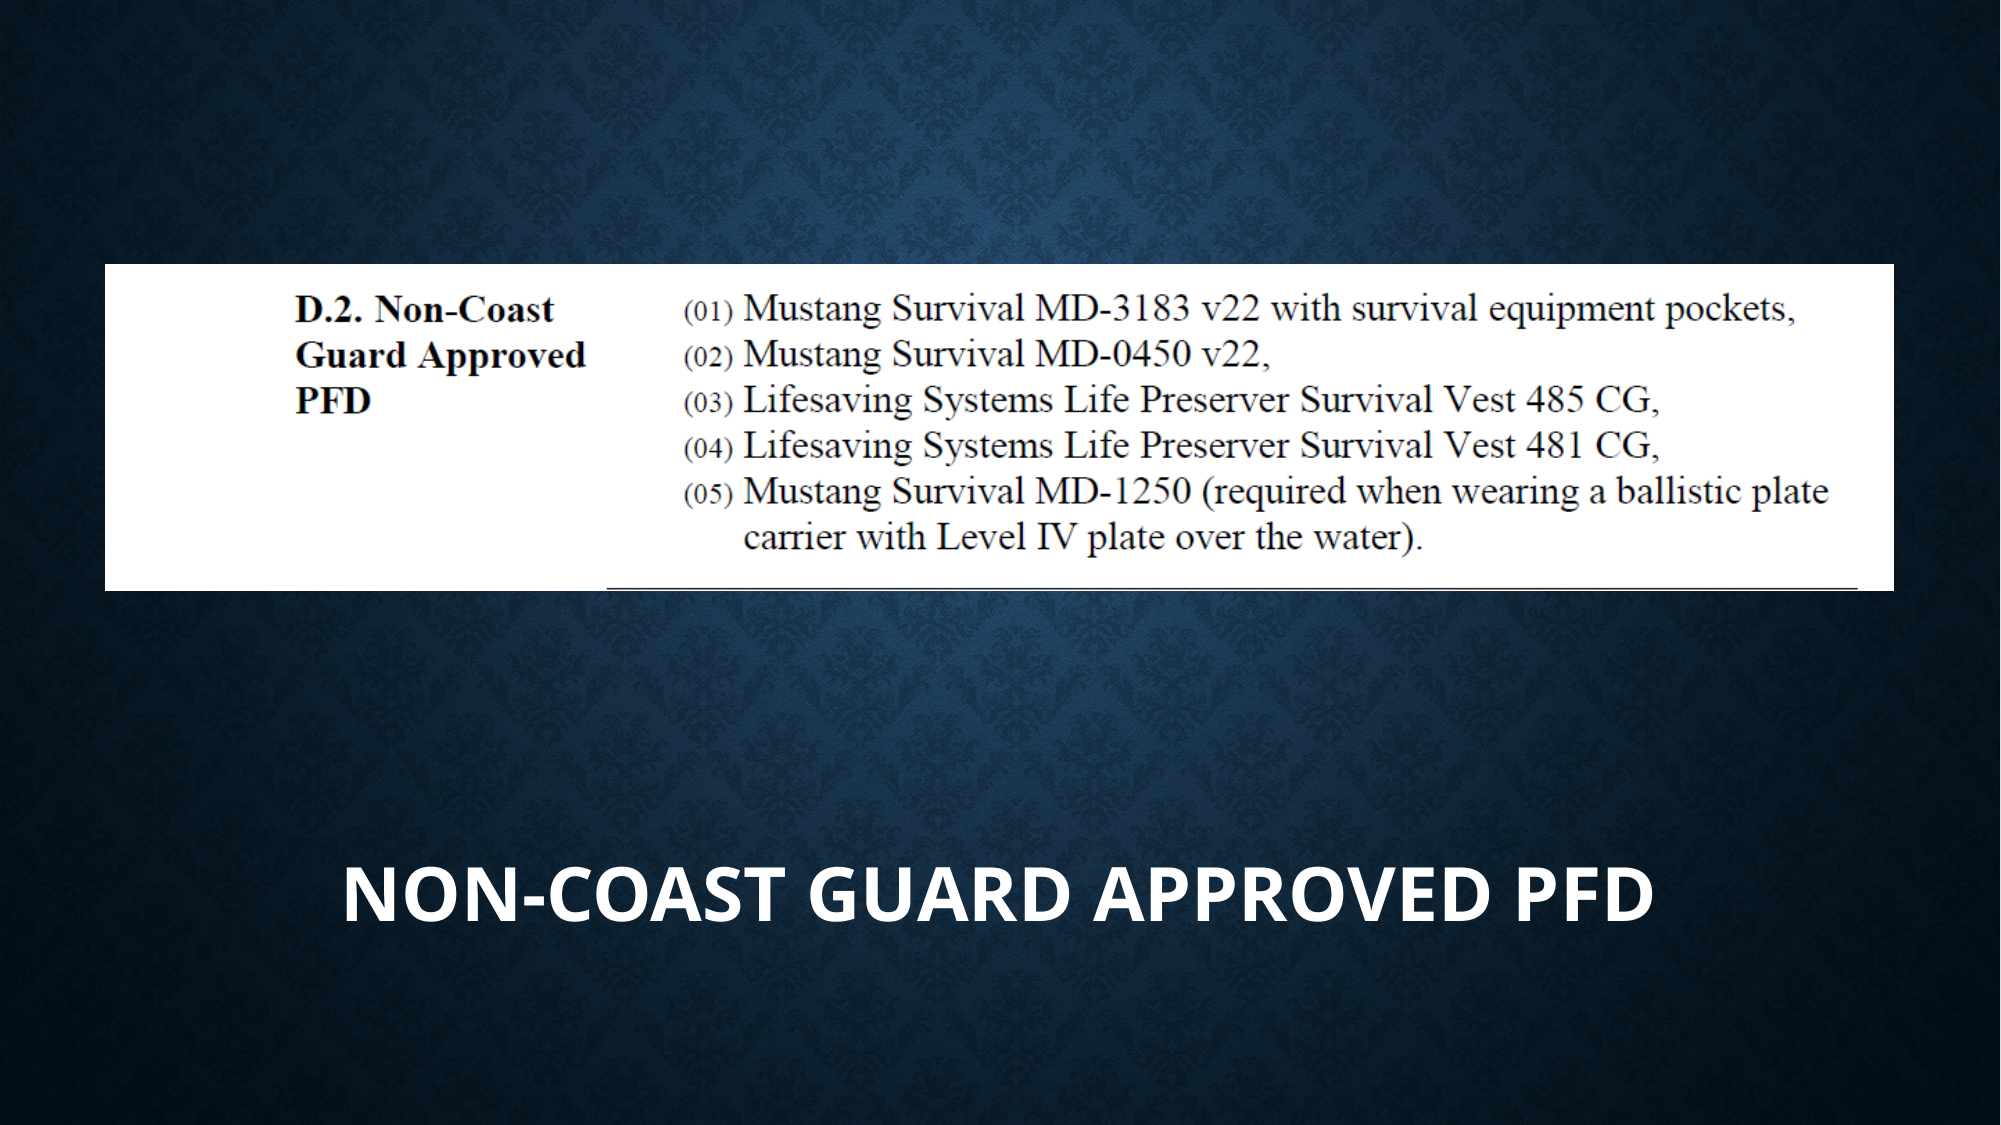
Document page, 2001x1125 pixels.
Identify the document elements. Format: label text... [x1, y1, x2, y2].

title Non-coast guard approved pfd [149, 790, 1849, 945]
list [104, 264, 1894, 592]
